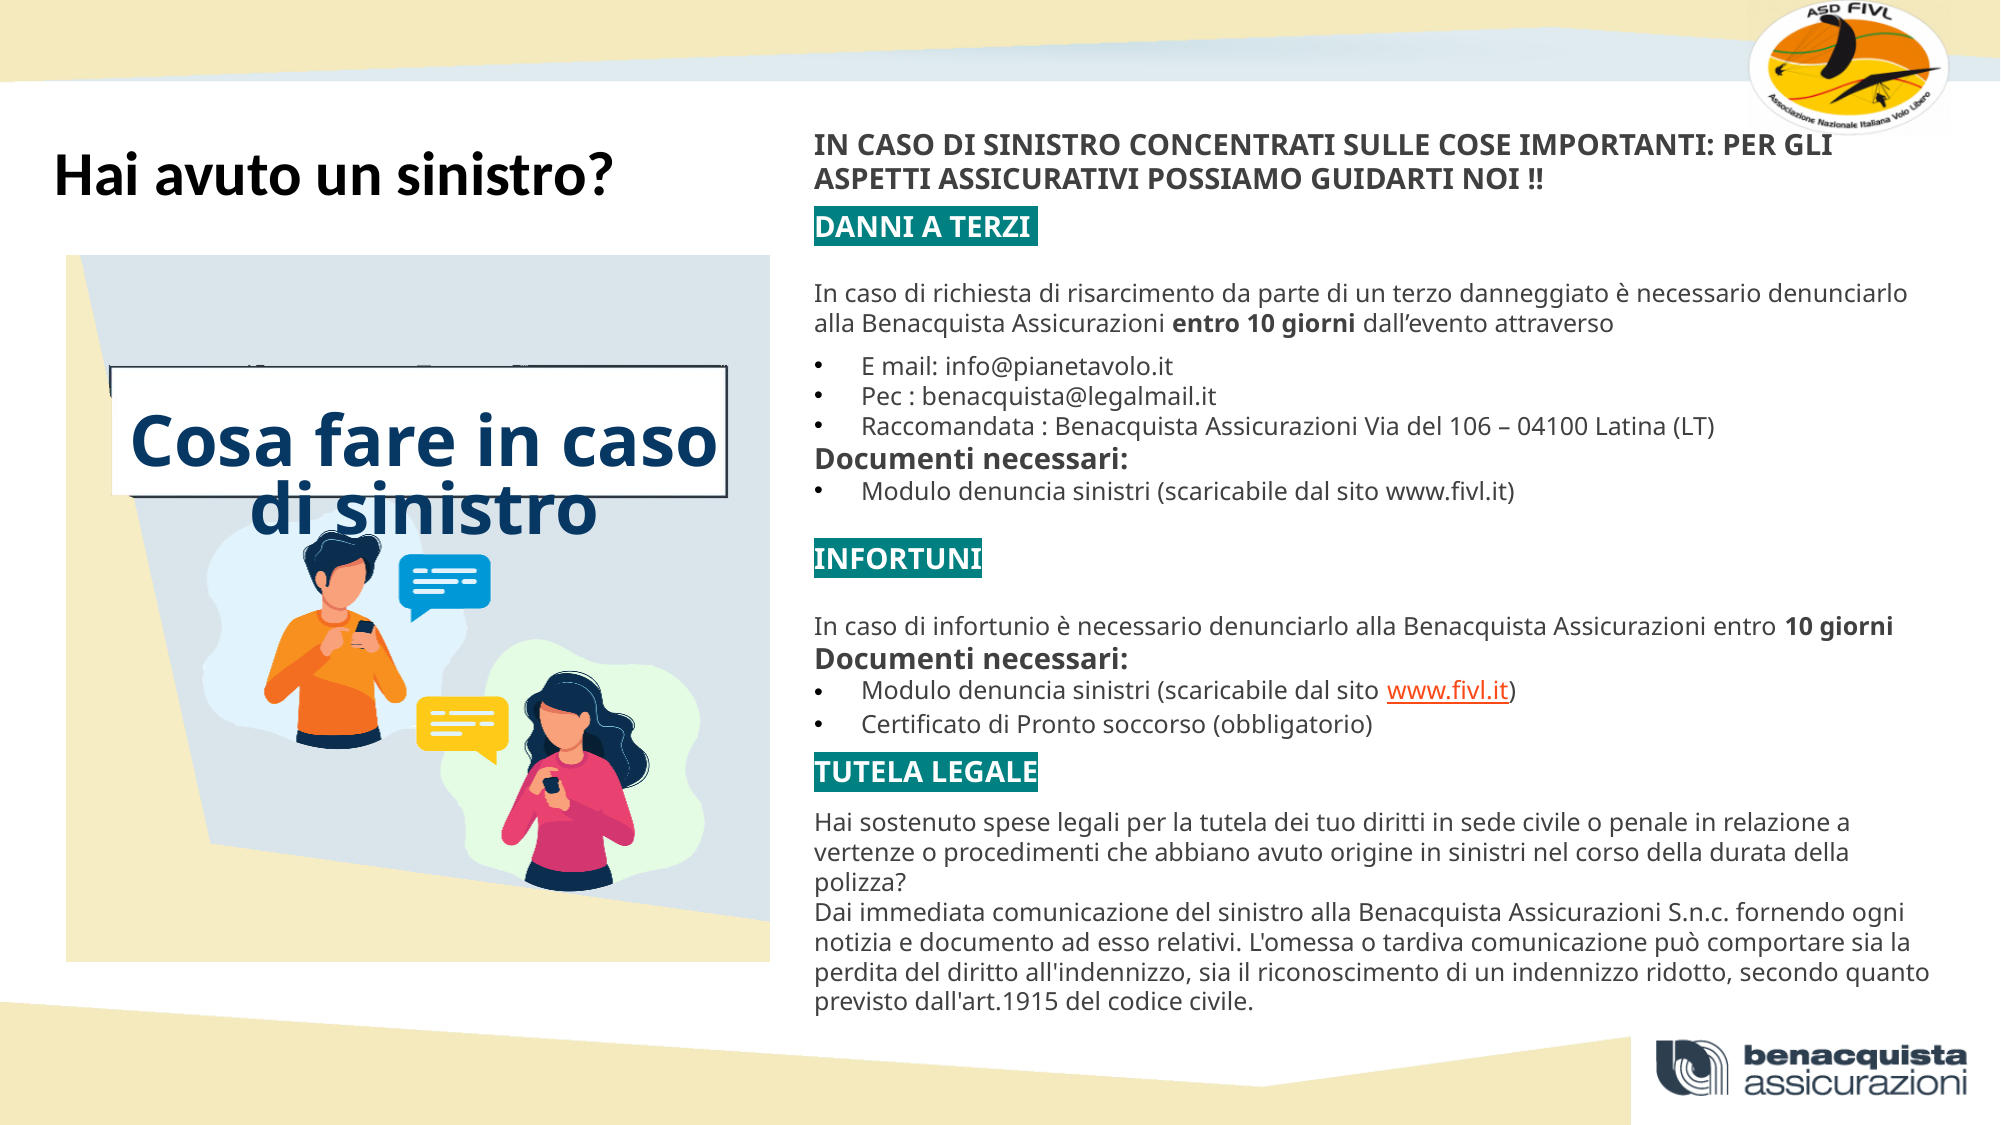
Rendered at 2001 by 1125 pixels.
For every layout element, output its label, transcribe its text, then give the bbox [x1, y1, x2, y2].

text_box Hai avuto un sinistro? [39, 125, 1626, 216]
text_box In caso di sinistro concentrati sulle cose importanti: per gli aspetti assicurativi possiamo guidarti noi !! Danni a terzi In caso di richiesta di risarcimento da parte di un terzo danneggiato è necessario denunciarlo alla Benacquista Assicurazioni entro 10 giorni dall’evento attraverso E mail: info@pianetavolo.it Pec : benacquista@legalmail.it Raccomandata : Benacquista Assicurazioni Via del 106 – 04100 Latina (LT) Documenti necessari: Modulo denuncia sinistri (scaricabile dal sito www.fivl.it) INFORTUNI In caso di infortunio è necessario denunciarlo alla Benacquista Assicurazioni entro 10 giorni Documenti necessari: Modulo denuncia sinistri (scaricabile dal sito www.fivl.it) Certificato di Pronto soccorso (obbligatorio) Tutela Legale Hai sostenuto spese legali per la tutela dei tuo diritti in sede civile o penale in relazione a vertenze o procedimenti che abbiano avuto origine in sinistri nel corso della durata della polizza? Dai immediata comunicazione del sinistro alla Benacquista Assicurazioni S.n.c. fornendo ogni notizia e documento ad esso relativi. L'omessa o tardiva comunicazione può comportare sia la perdita del diritto all'indennizzo, sia il riconoscimento di un indennizzo ridotto, secondo quanto previsto dall'art.1915 del codice civile. [799, 118, 1957, 1099]
picture [0, 0, 2001, 1125]
